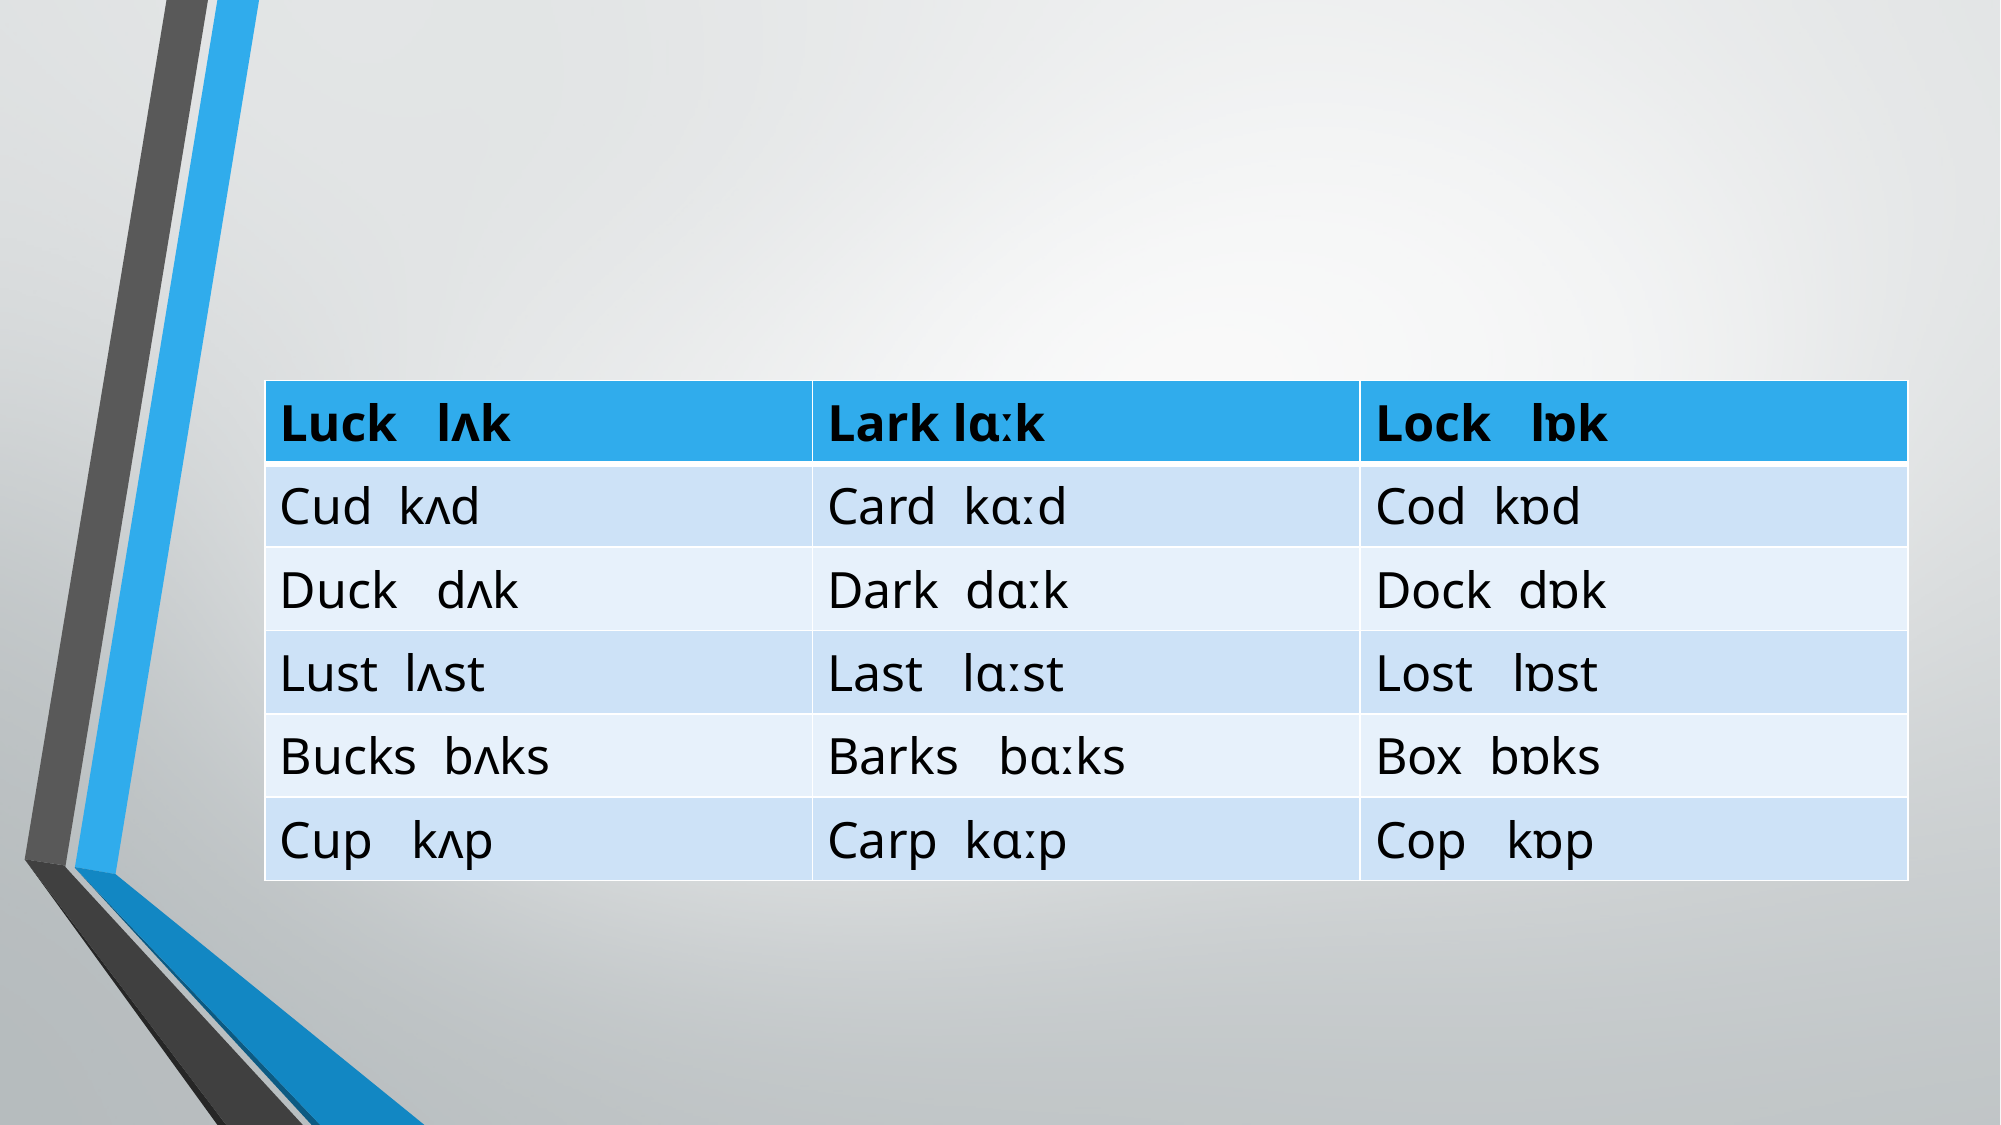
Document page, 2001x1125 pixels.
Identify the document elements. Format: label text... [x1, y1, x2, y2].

table_header Lock lɒk [1361, 381, 1907, 461]
table_cell Cup kʌp [266, 798, 812, 880]
table_cell Last lɑːst [813, 631, 1359, 713]
table_header Lark lɑːk [813, 381, 1359, 461]
table_cell Cod kɒd [1361, 467, 1907, 546]
table_cell Lust lʌst [266, 631, 812, 713]
table_cell Card kɑːd [813, 467, 1359, 546]
table_cell Lost lɒst [1361, 631, 1907, 713]
table_cell Duck dʌk [266, 548, 812, 630]
table_cell Dock dɒk [1361, 548, 1907, 630]
table_cell Carp kɑːp [813, 798, 1359, 880]
table_cell Dark dɑːk [813, 548, 1359, 630]
table_cell Cop kɒp [1361, 798, 1907, 880]
table_cell Box bɒks [1361, 715, 1907, 796]
table_cell Barks bɑːks [813, 715, 1359, 796]
table_cell Cud kʌd [266, 467, 812, 546]
table_header Luck lʌk [266, 381, 812, 461]
table_cell Bucks bʌks [266, 715, 812, 796]
